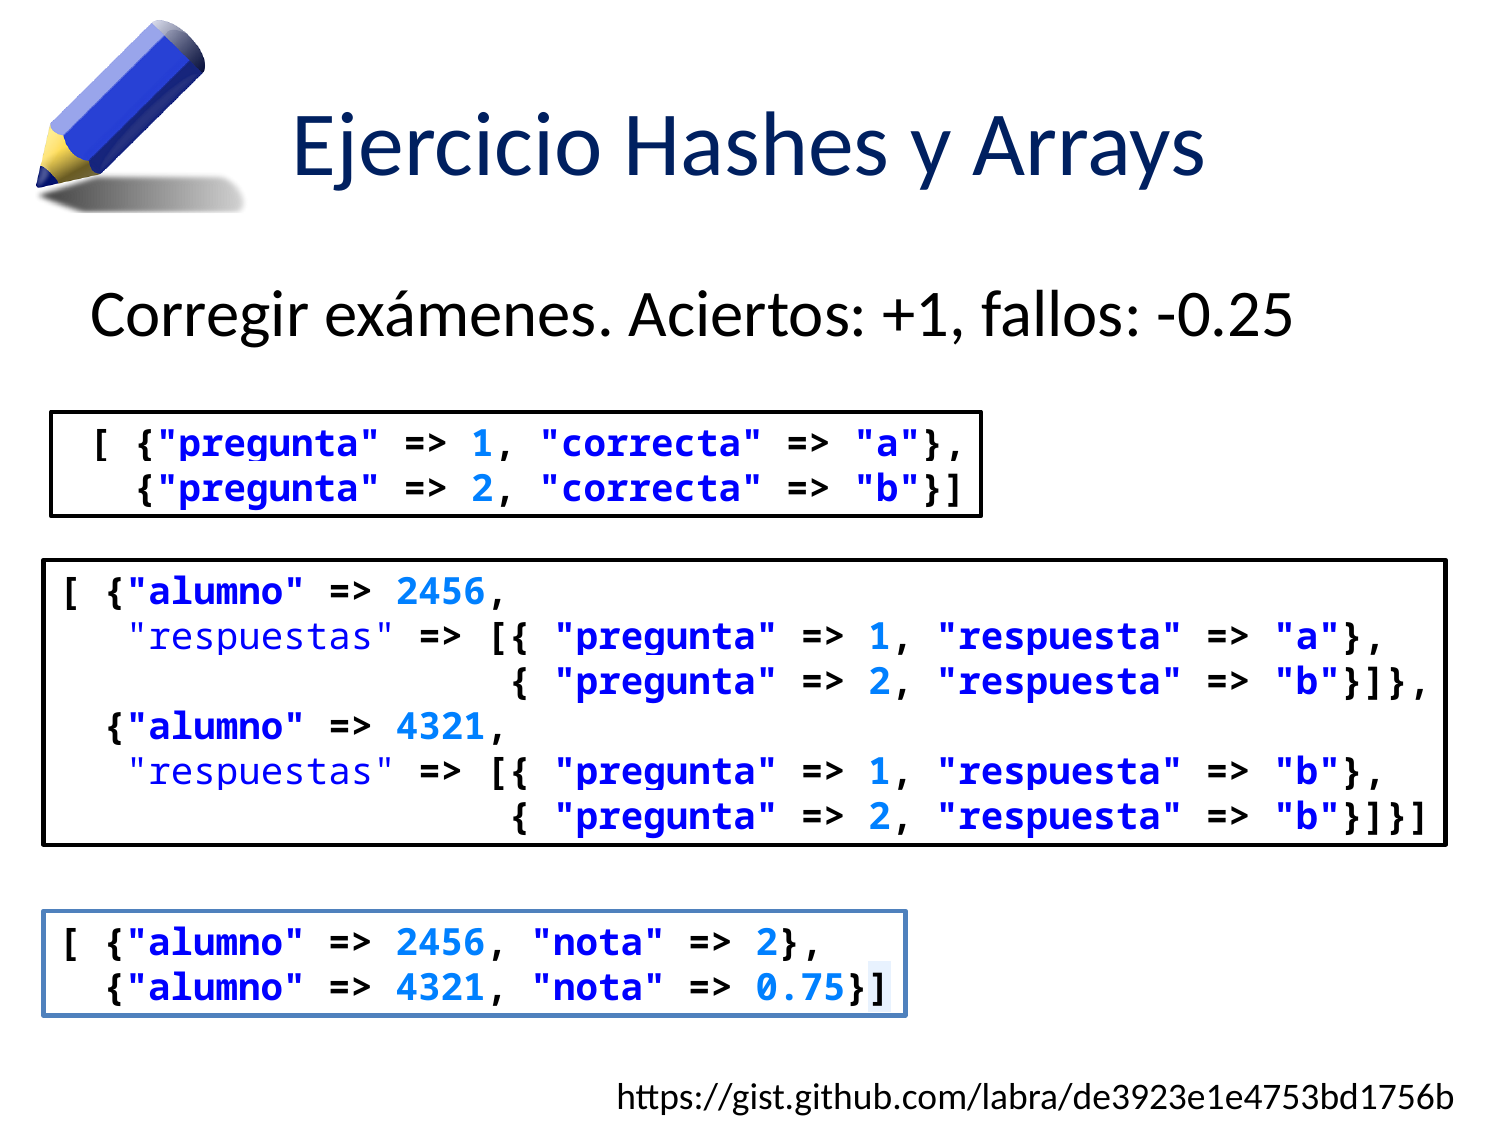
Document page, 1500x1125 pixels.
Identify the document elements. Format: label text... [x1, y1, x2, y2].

text_box https://gist.github.com/labra/de3923e1e4753bd1756b [601, 1064, 1471, 1125]
picture [29, 18, 248, 221]
list Corregir exámenes. Aciertos: +1, fallos: -0.25 [75, 262, 1425, 386]
text_box [ {"pregunta" => 1, "correcta" => "a"}, {"pregunta" => 2, "correcta" => "b"}] [49, 410, 983, 518]
title Ejercicio Hashes y Arrays [75, 45, 1425, 233]
text_box [ {"alumno" => 2456, "nota" => 2}, {"alumno" => 4321, "nota" => 0.75}] [41, 909, 908, 1018]
text_box [ {"alumno" => 2456, "respuestas" => [{ "pregunta" => 1, "respuesta" => "a"}, { "pregunta" => 2, "respuesta" => "b"}]}, {"alumno" => 4321, "respuestas" => [{ "pregunta" => 1, "respuesta" => "b"}, { "pregunta" => 2, "respuesta" => "b"}]}] [41, 558, 1448, 847]
